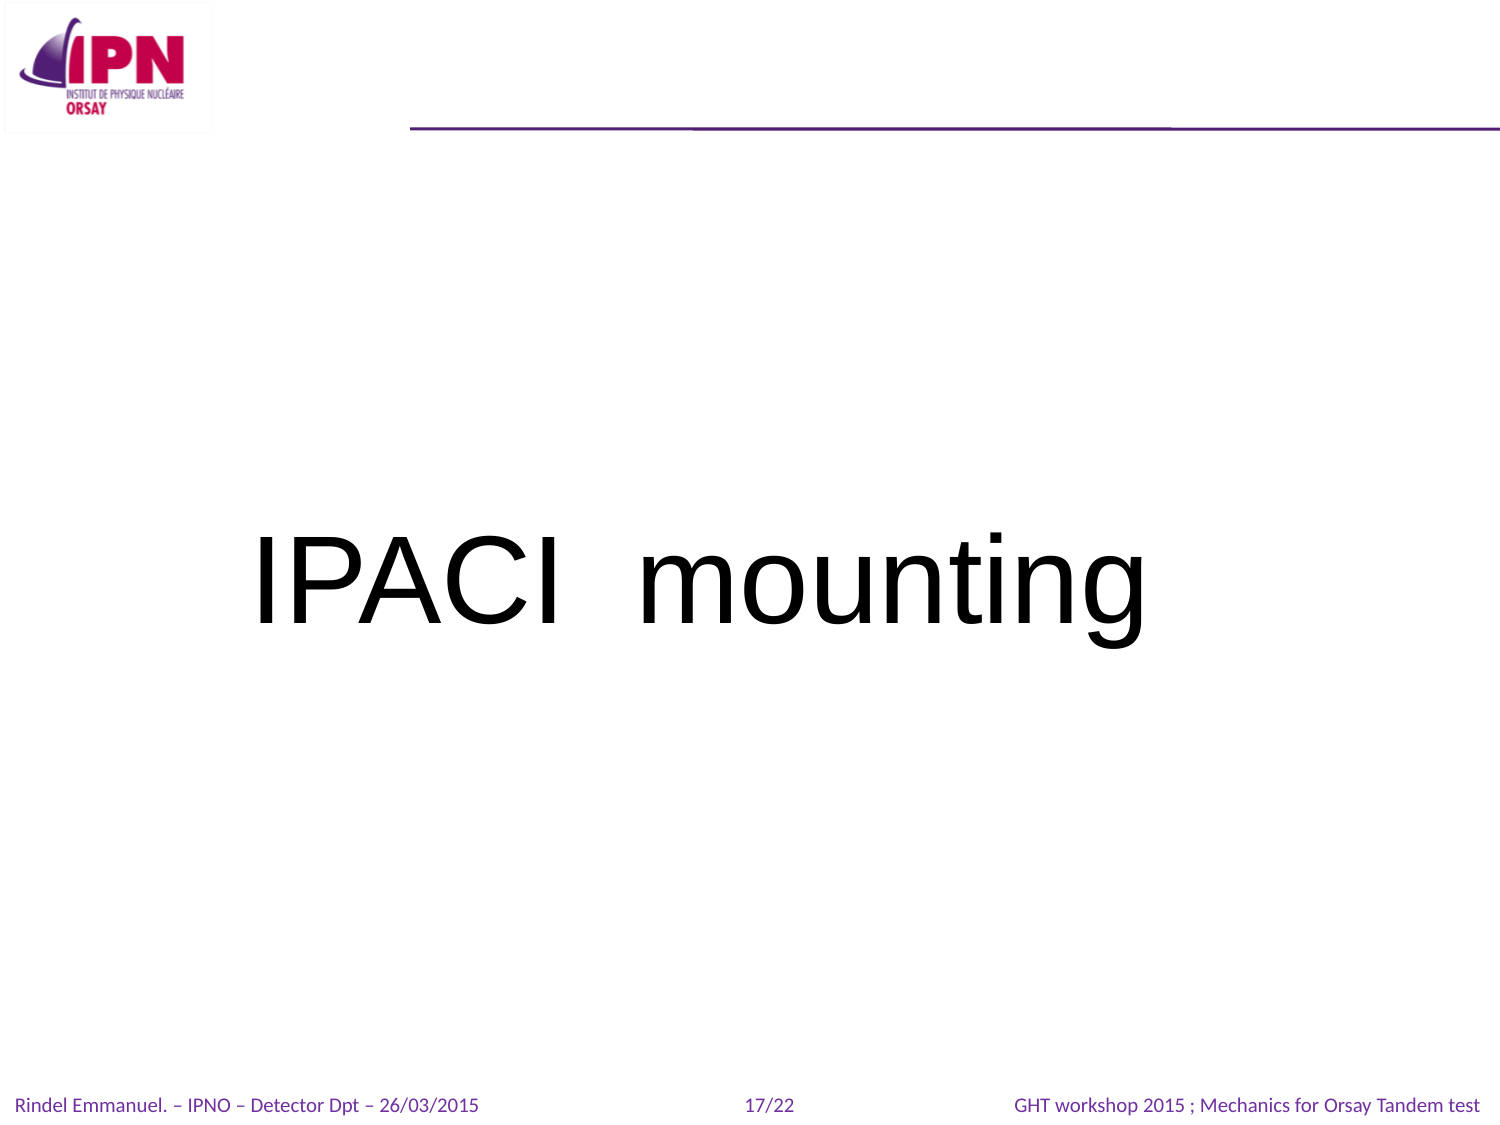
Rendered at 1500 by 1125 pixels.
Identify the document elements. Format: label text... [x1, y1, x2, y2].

picture [0, 0, 248, 161]
text_box IPACI mounting [234, 491, 1166, 657]
